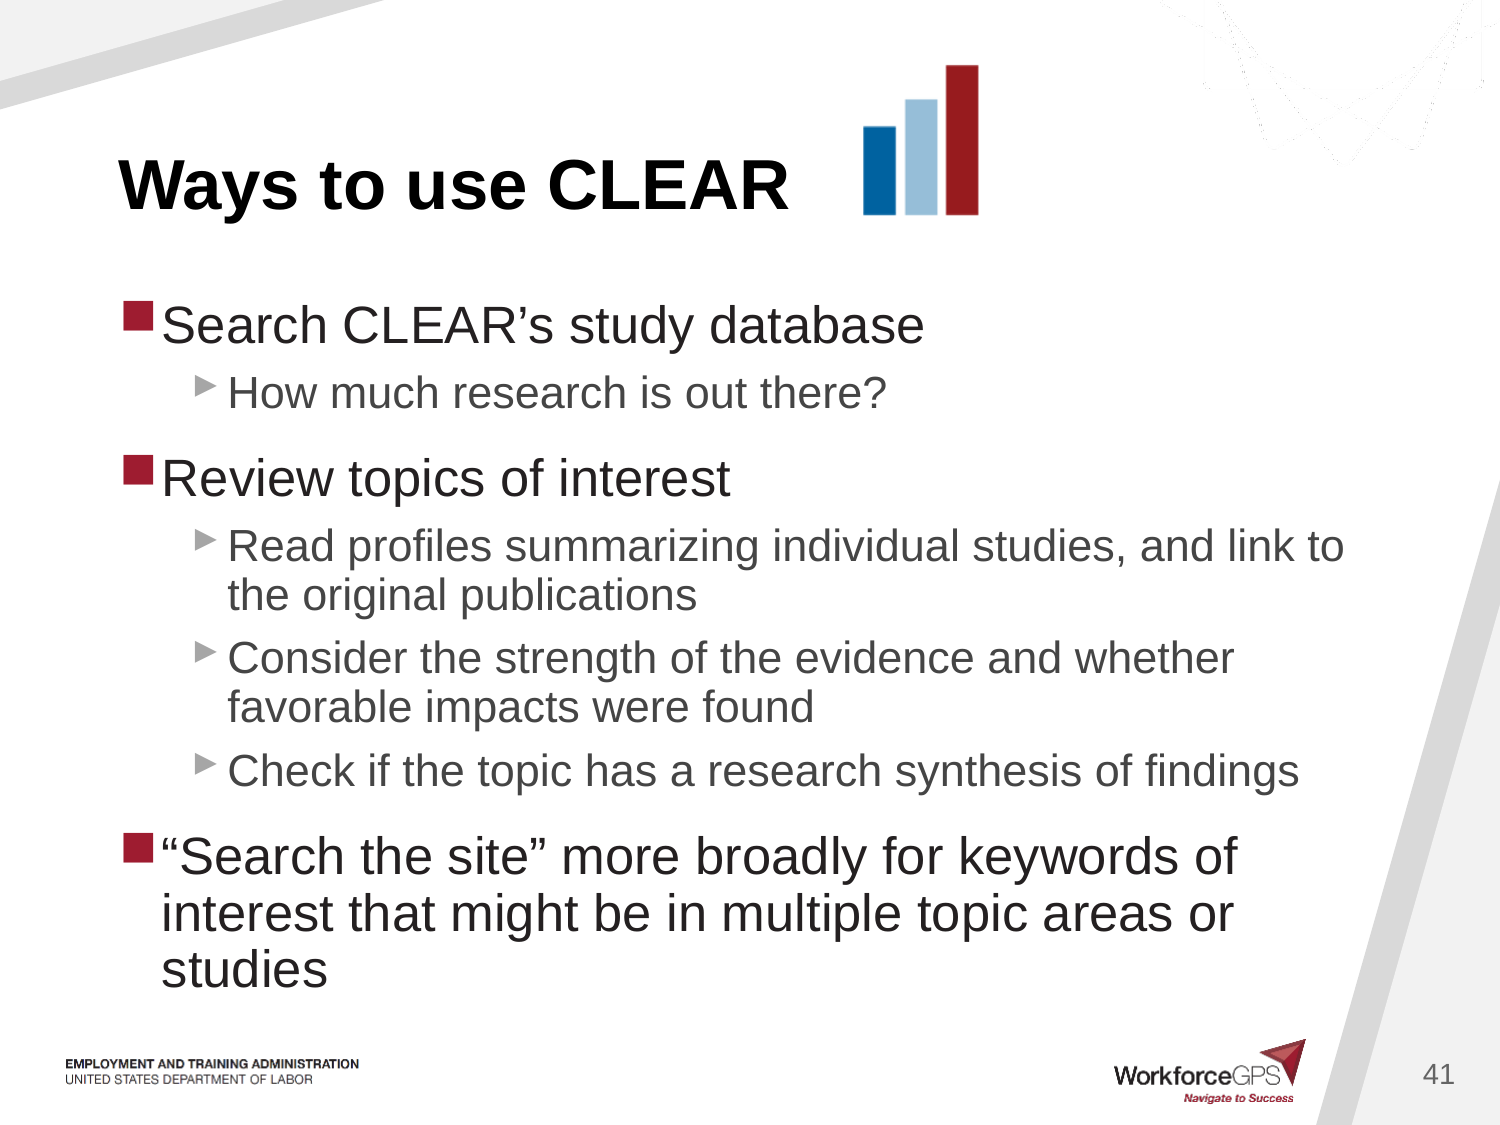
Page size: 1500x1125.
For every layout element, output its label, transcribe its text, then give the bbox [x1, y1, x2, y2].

picture [1137, 0, 1500, 180]
list Search CLEAR’s study database How much research is out there? Review topics of interest Read profiles summarizing individual studies, and link to the original publications Consider the strength of the evidence and whether favorable impacts were found Check if the topic has a research synthesis of findings “Search the site” more broadly for keywords of interest that might be in multiple topic areas or studies [103, 290, 1409, 1014]
picture [59, 1053, 370, 1092]
slide_number 41 [1260, 1042, 1471, 1103]
title Ways to use CLEAR [103, 59, 1409, 233]
picture [862, 62, 980, 219]
picture [1112, 1038, 1308, 1105]
